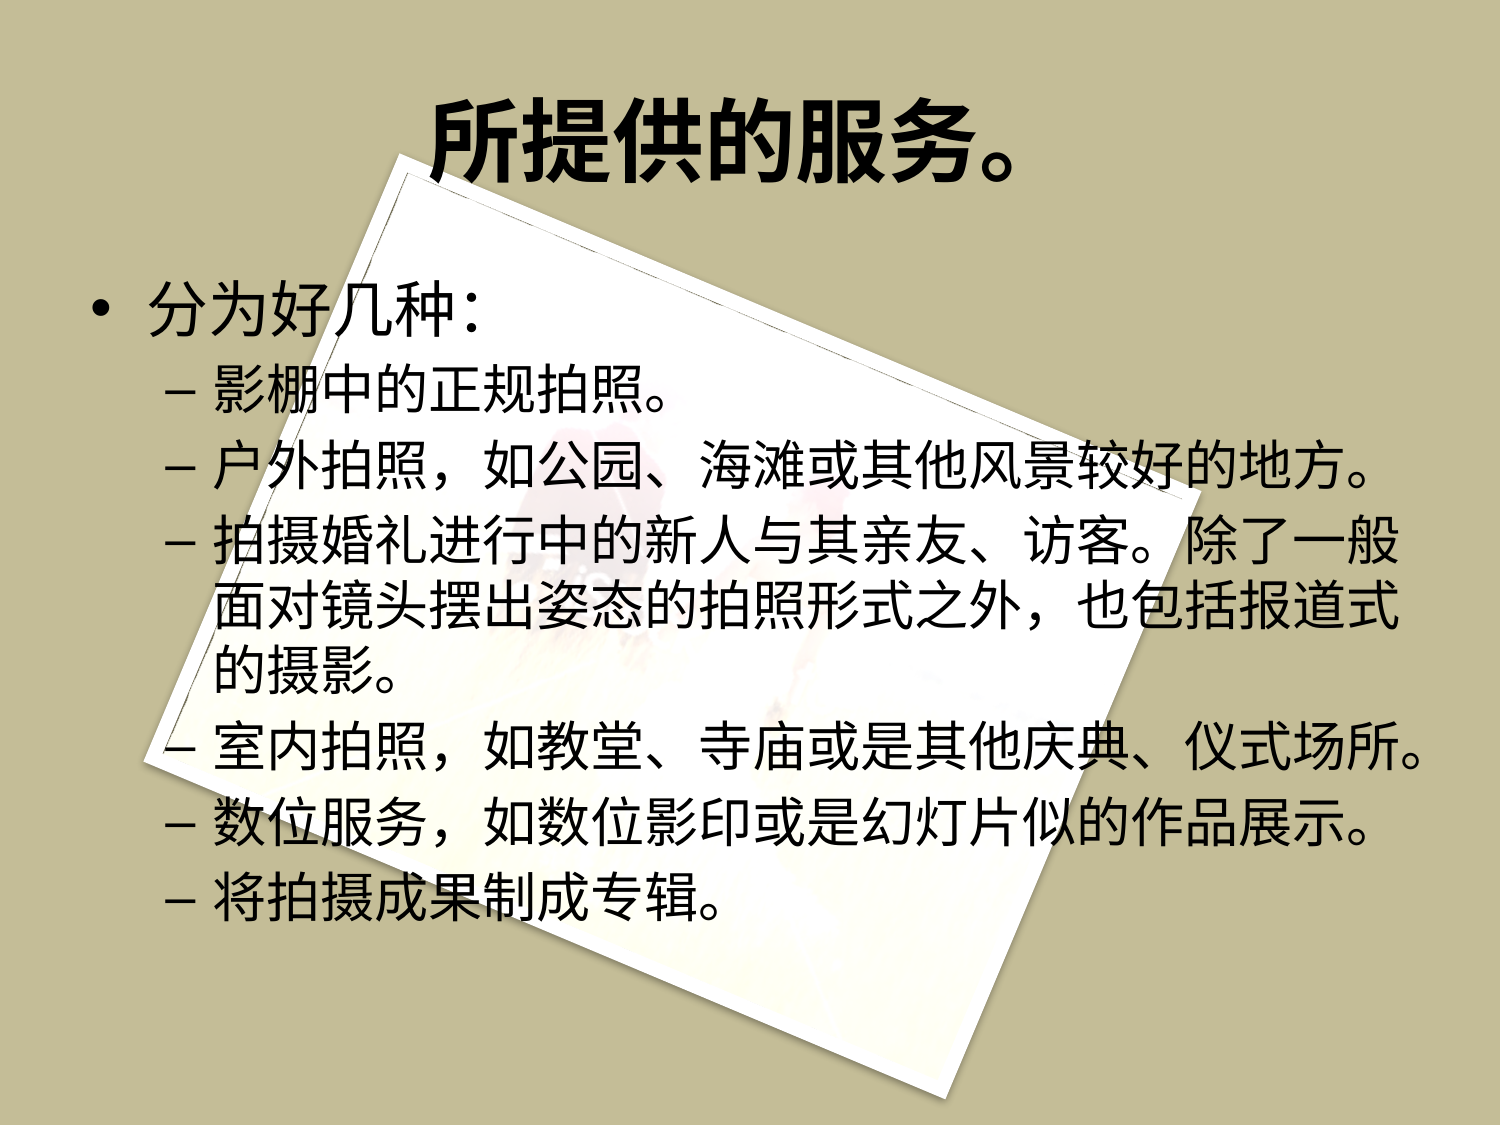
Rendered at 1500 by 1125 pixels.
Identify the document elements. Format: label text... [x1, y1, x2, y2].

picture [251, 310, 1094, 943]
title 所提供的服务。 [75, 45, 1425, 233]
list 分为好几种： 影棚中的正规拍照。 户外拍照，如公园、海滩或其他风景较好的地方。 拍摄婚礼进行中的新人与其亲友、访客。除了一般面对镜头摆出姿态的拍照形式之外，也包括报道式的摄影。 室内拍照，如教堂、寺庙或是其他庆典、仪式场所。 数位服务，如数位影印或是幻灯片似的作品展示。 将拍摄成果制成专辑。 [75, 262, 1425, 1005]
